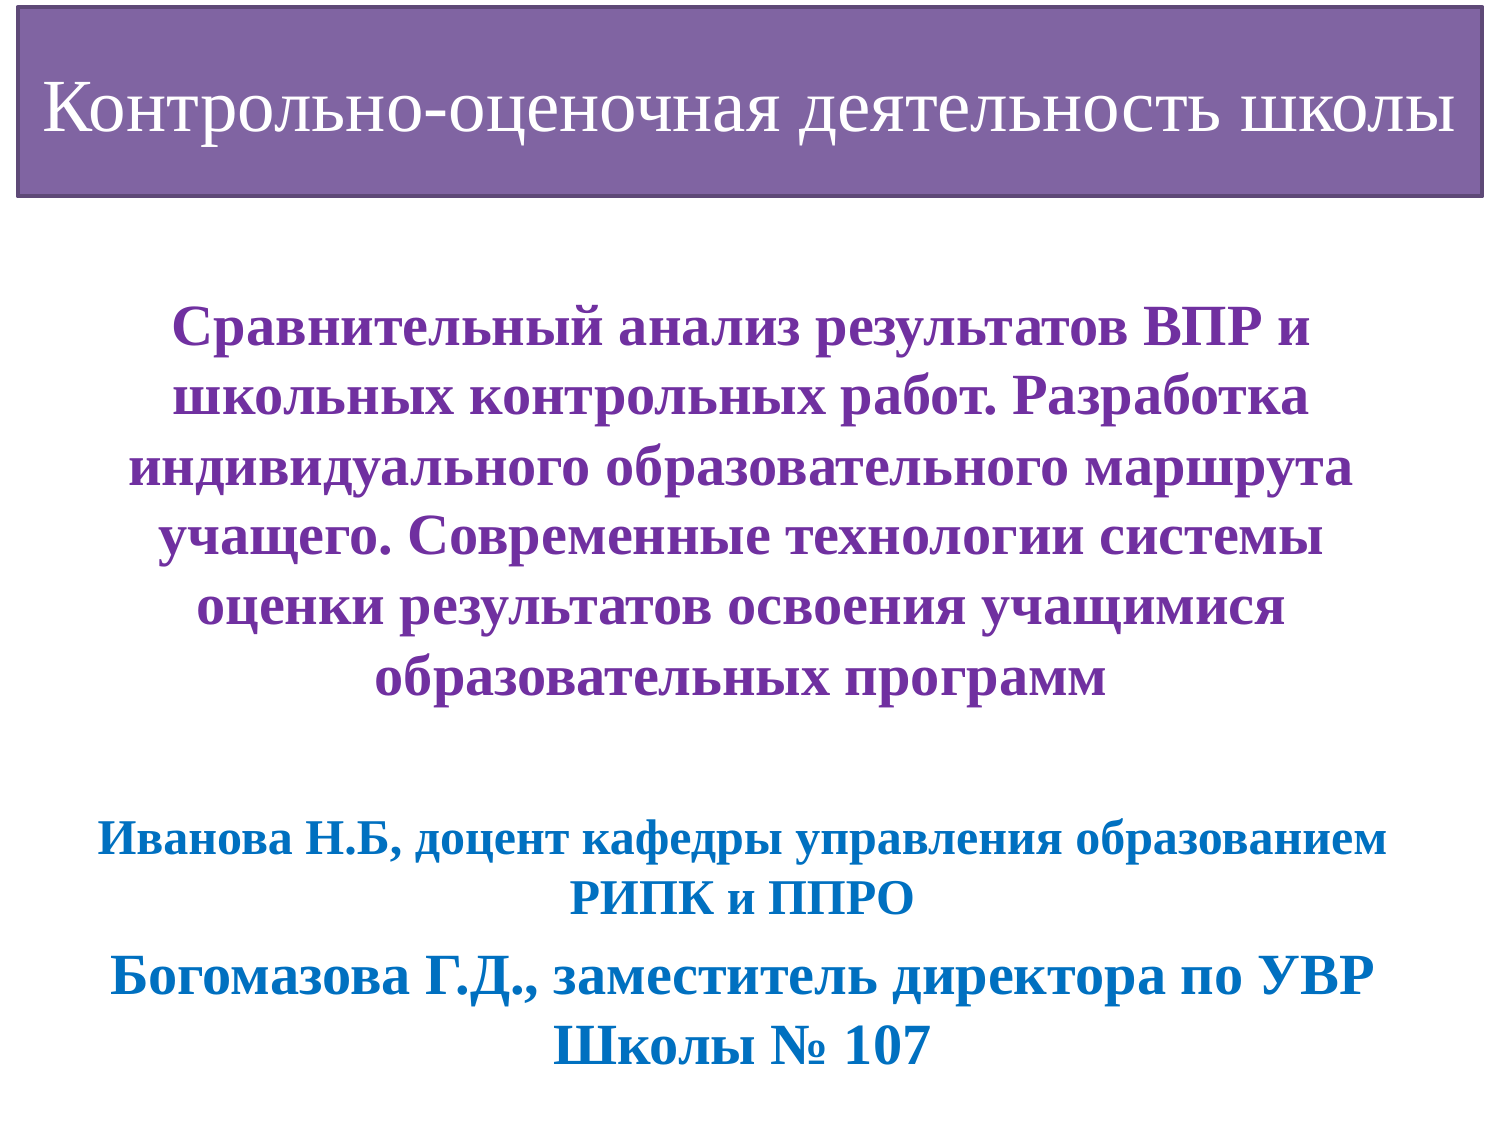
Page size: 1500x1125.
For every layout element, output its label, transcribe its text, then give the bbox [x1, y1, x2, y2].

subtitle Иванова Н.Б, доцент кафедры управления образованием РИПК и ППРО Богомазова Г.Д., заместитель директора по УВР Школы № 107 [58, 796, 1427, 1071]
title Сравнительный анализ результатов ВПР и школьных контрольных работ. Разработка индивидуального образовательного маршрута учащего. Современные технологии системы оценки результатов освоения учащимися образовательных программ [56, 231, 1427, 752]
text_box Контрольно-оценочная деятельность школы [16, 5, 1484, 198]
